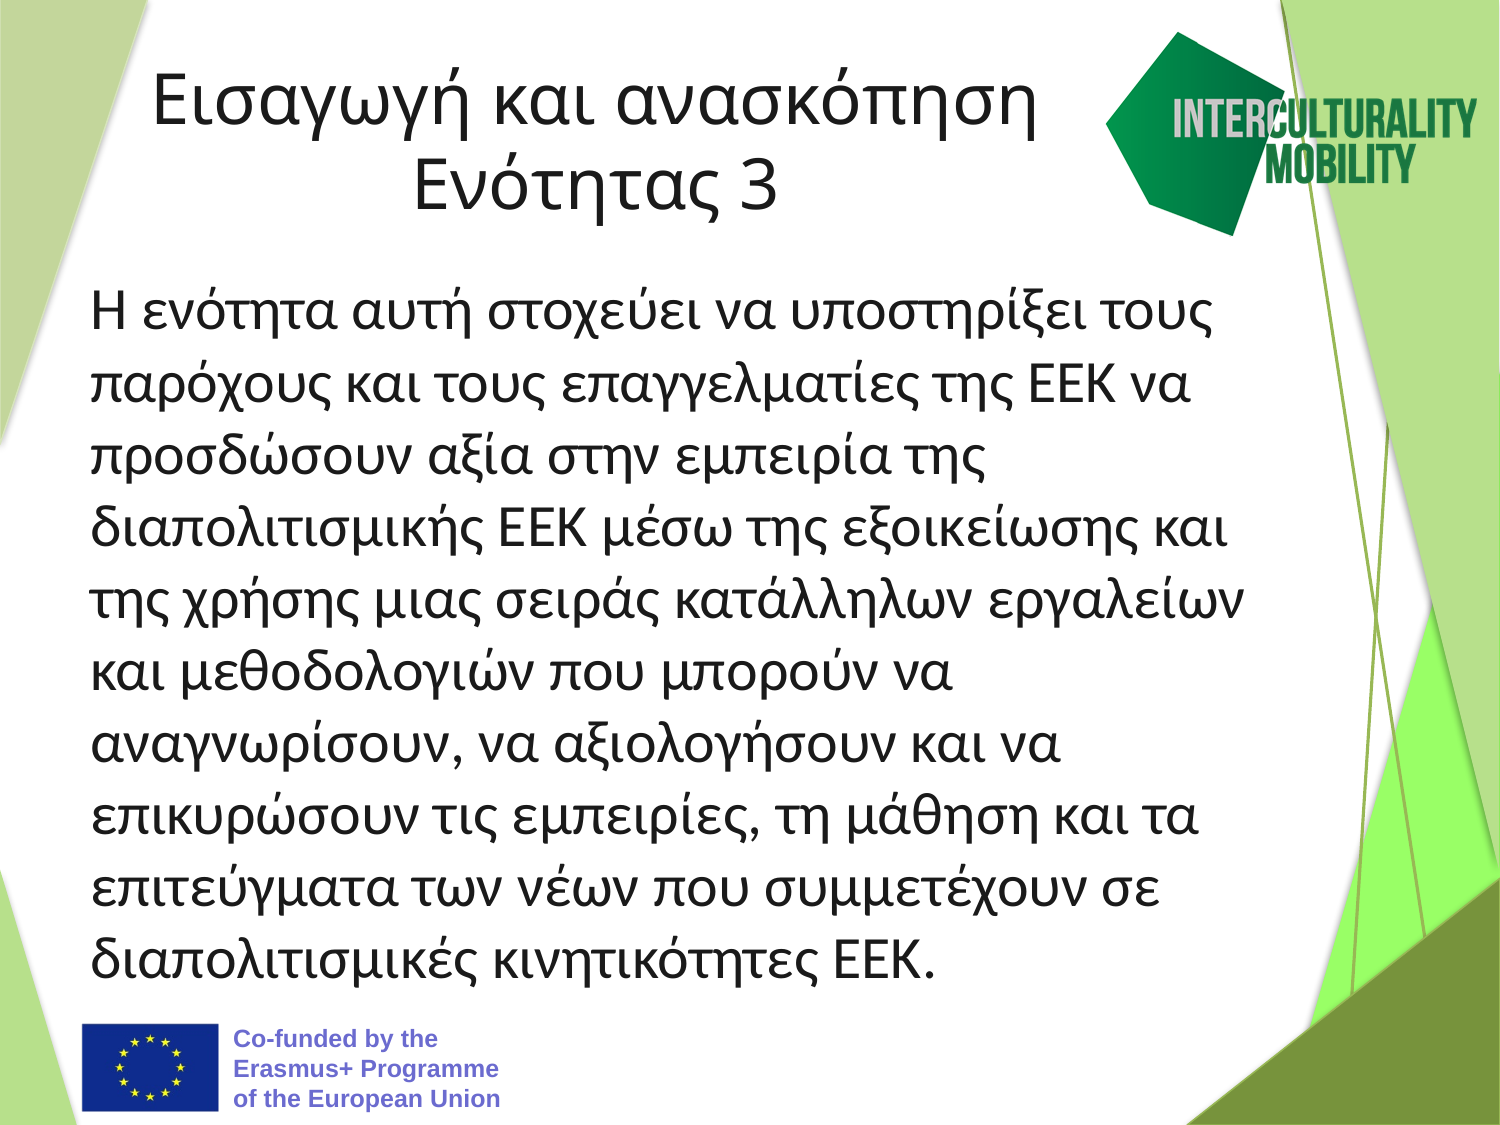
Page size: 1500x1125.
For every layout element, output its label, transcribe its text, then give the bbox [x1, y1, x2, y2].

picture [53, 999, 243, 1125]
title Εισαγωγή και ανασκόπηση Ενότητας 3 [110, 45, 1081, 233]
picture [1104, 30, 1477, 237]
picture [238, 1096, 243, 1105]
list Η ενότητα αυτή στοχεύει να υποστηρίξει τους παρόχους και τους επαγγελματίες της ΕΕΚ να προσδώσουν αξία στην εμπειρία της διαπολιτισμικής ΕΕΚ μέσω της εξοικείωσης και της χρήσης μιας σειράς κατάλληλων εργαλείων και μεθοδολογιών που μπορούν να αναγνωρίσουν, να αξιολογήσουν και να επικυρώσουν τις εμπειρίες, τη μάθηση και τα επιτεύγματα των νέων που συμμετέχουν σε διαπολιτισμικές κινητικότητες ΕΕΚ. [75, 262, 1329, 1005]
picture [238, 1032, 243, 1044]
